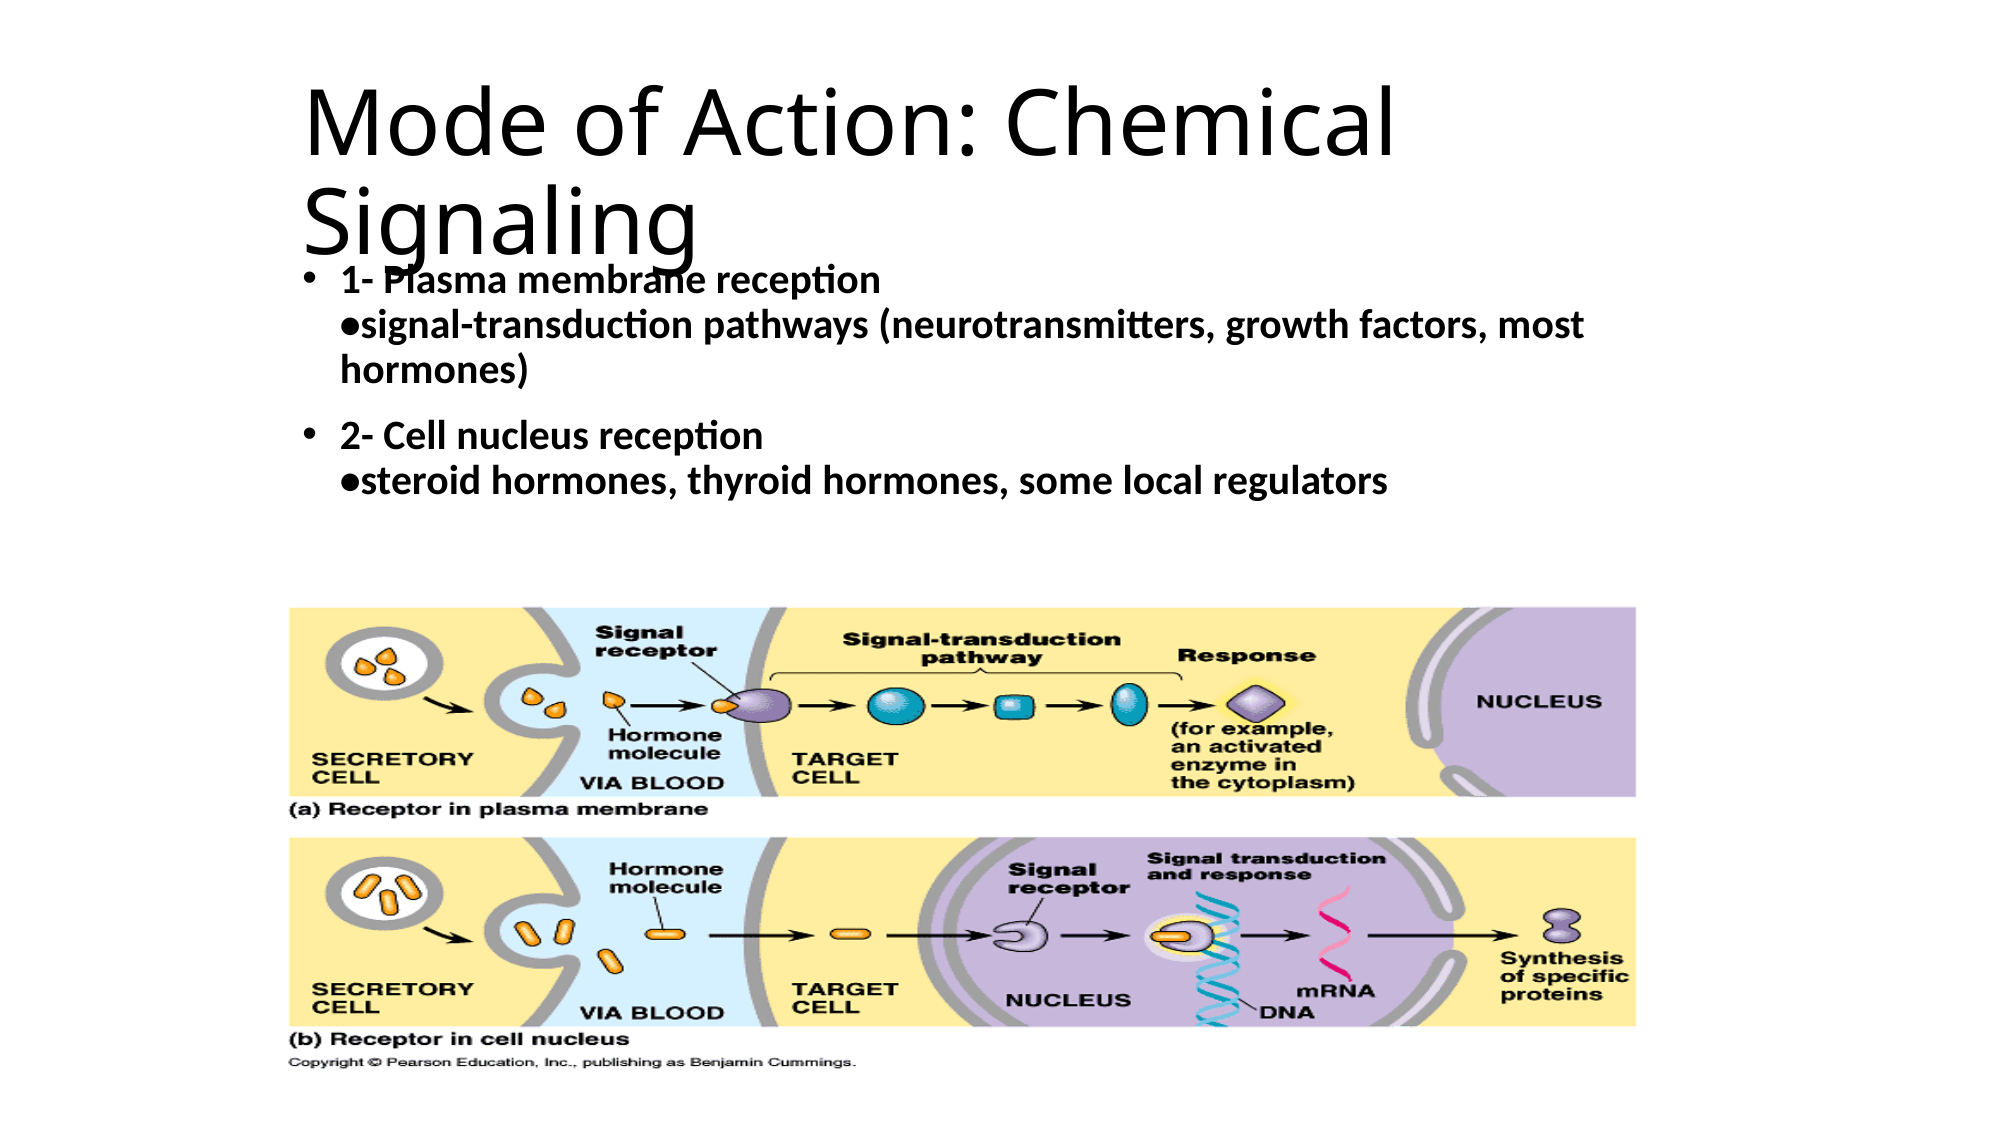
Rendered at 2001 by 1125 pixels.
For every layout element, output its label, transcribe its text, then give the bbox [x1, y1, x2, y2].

list 1- Plasma membrane reception •signal-transduction pathways (neurotransmitters, growth factors, most hormones) 2- Cell nucleus reception •steroid hormones, thyroid hormones, some local regulators [287, 249, 1713, 1000]
title Mode of Action: Chemical Signaling [287, 62, 1713, 249]
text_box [274, 599, 1650, 1075]
